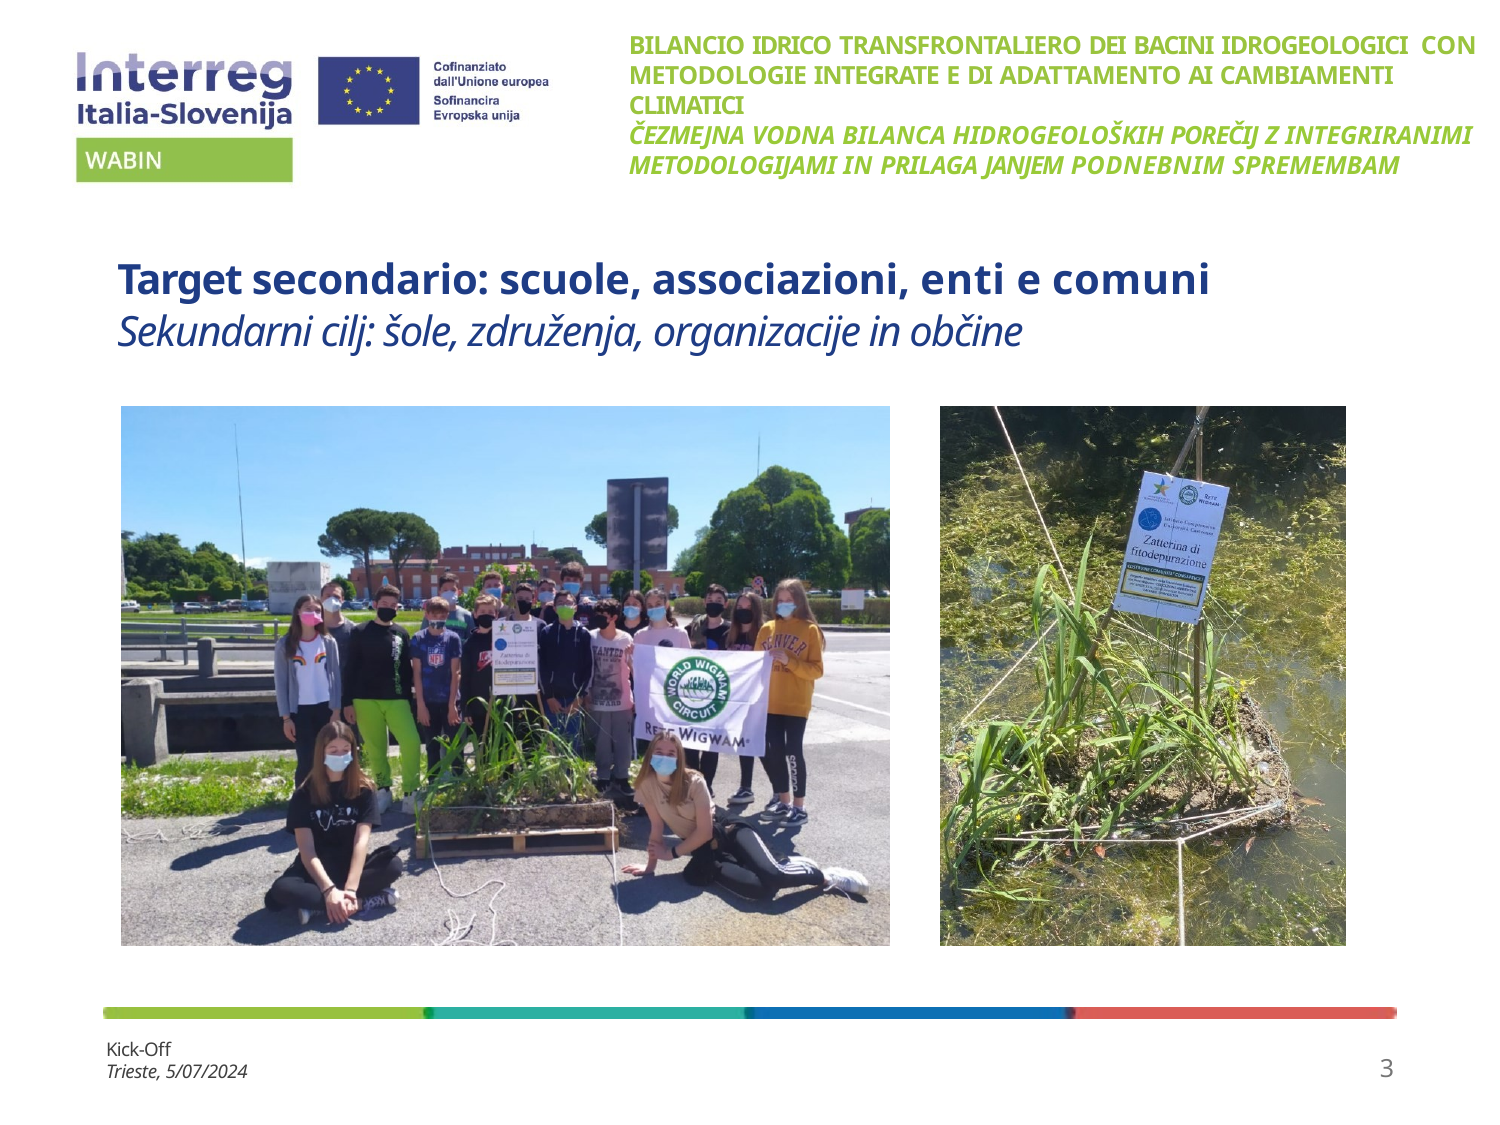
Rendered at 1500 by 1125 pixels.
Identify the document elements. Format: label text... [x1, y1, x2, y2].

slide_number 3 [1373, 1048, 1401, 1125]
footer Kick-Off Trieste, 5/07/2024 [103, 1033, 668, 1125]
picture [35, 17, 589, 216]
picture [756, 1007, 1397, 1019]
picture [940, 405, 1346, 946]
picture [103, 1007, 748, 1019]
text_box BILANCIO IDRICO TRANSFRONTALIERO DEI BACINI IDROGEOLOGICI CON METODOLOGIE INTEGRATE E DI ADATTAMENTO AI CAMBIAMENTI CLIMATICI ČEZMEJNA VODNA BILANCA HIDROGEOLOŠKIH POREČIJ Z INTEGRIRANIMI METODOLOGIJAMI IN PRILAGA JANJEM PODNEBNIM SPREMEMBAM [115, 27, 1486, 224]
text_box Target secondario: scuole, associazioni, enti e comuni Sekundarni cilj: šole, združenja, organizacije in občine [115, 250, 1262, 405]
picture [121, 405, 890, 946]
